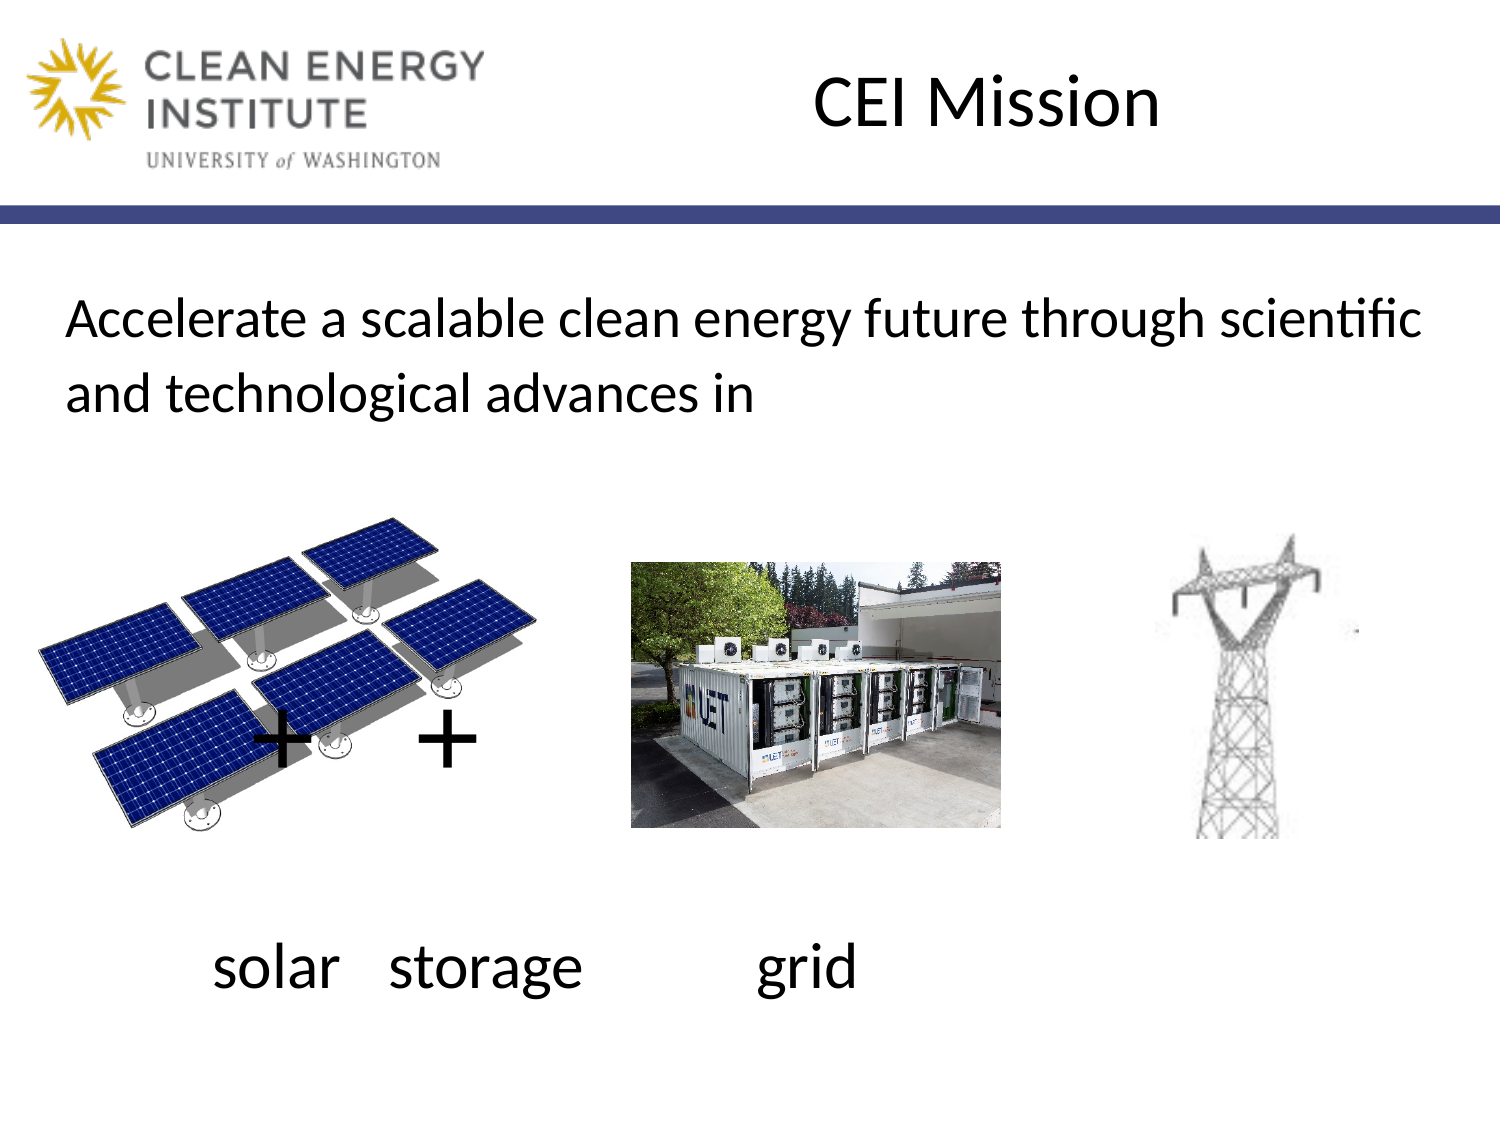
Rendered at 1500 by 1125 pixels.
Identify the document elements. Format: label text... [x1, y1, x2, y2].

picture [1154, 513, 1359, 839]
list Accelerate a scalable clean energy future through scientific and technological advances in + + solar storage grid [50, 266, 1450, 1009]
picture [19, 486, 552, 874]
picture [631, 562, 1001, 828]
title CEI Mission [525, 31, 1450, 161]
